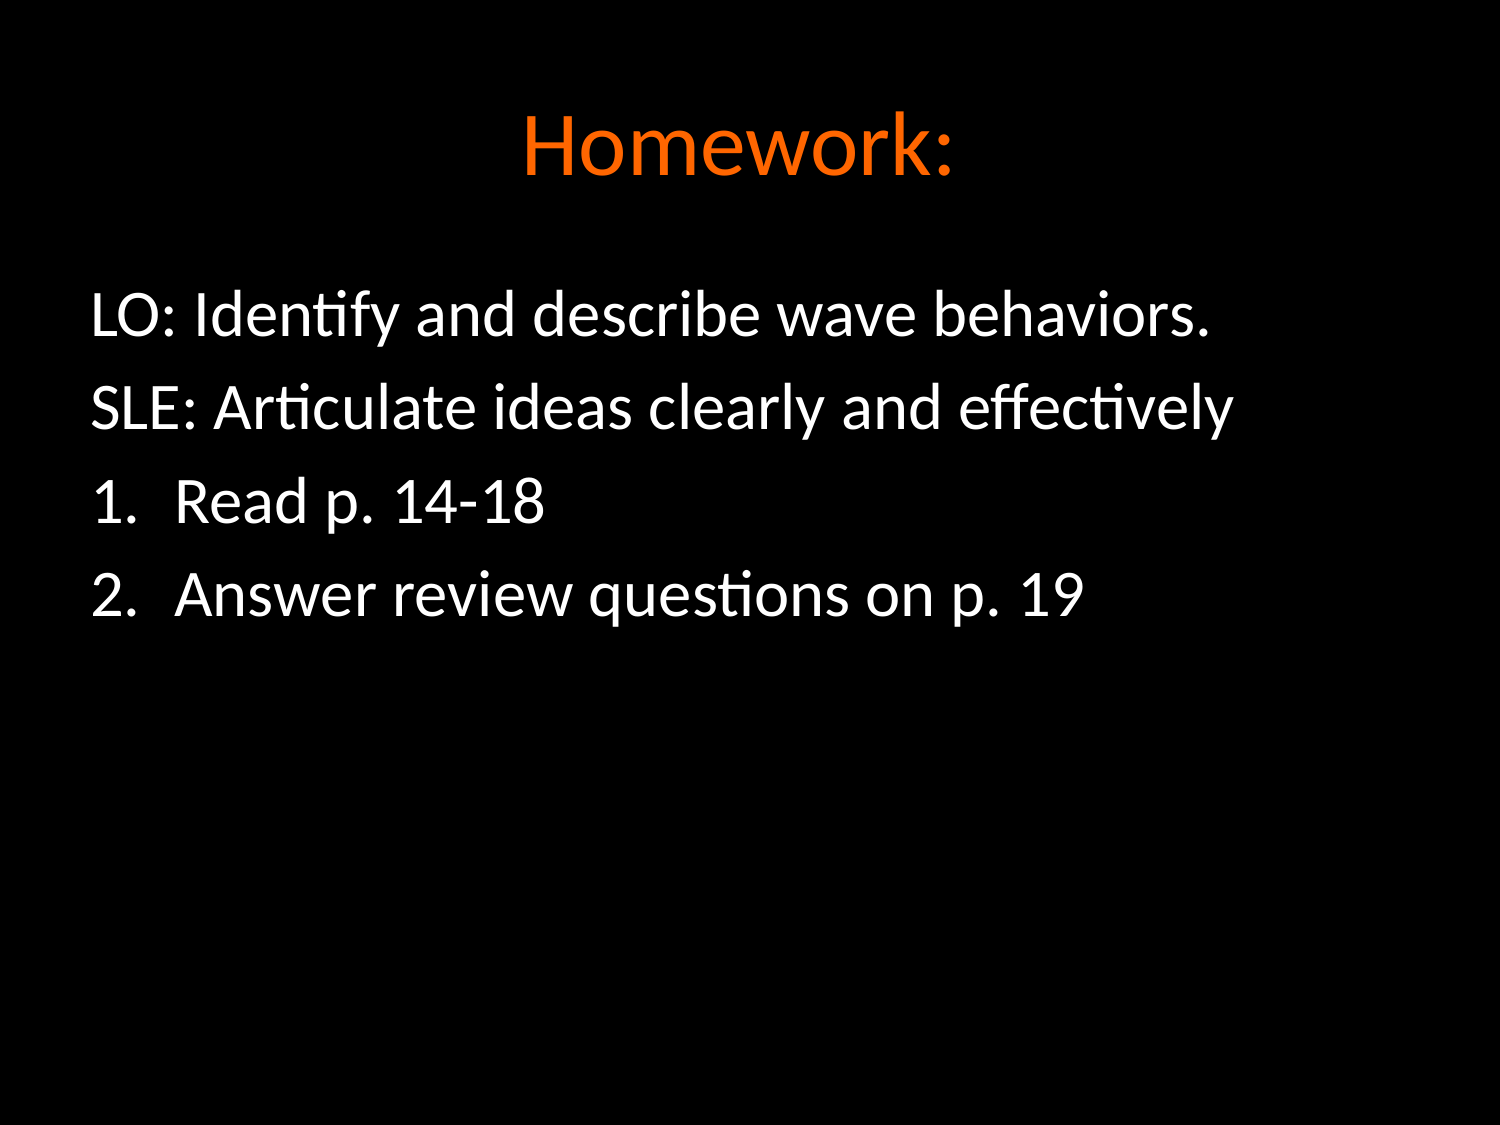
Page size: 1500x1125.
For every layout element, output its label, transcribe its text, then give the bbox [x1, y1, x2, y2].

list LO: Identify and describe wave behaviors. SLE: Articulate ideas clearly and effectively Read p. 14-18 Answer review questions on p. 19 [75, 262, 1425, 1005]
title Homework: [75, 45, 1425, 233]
